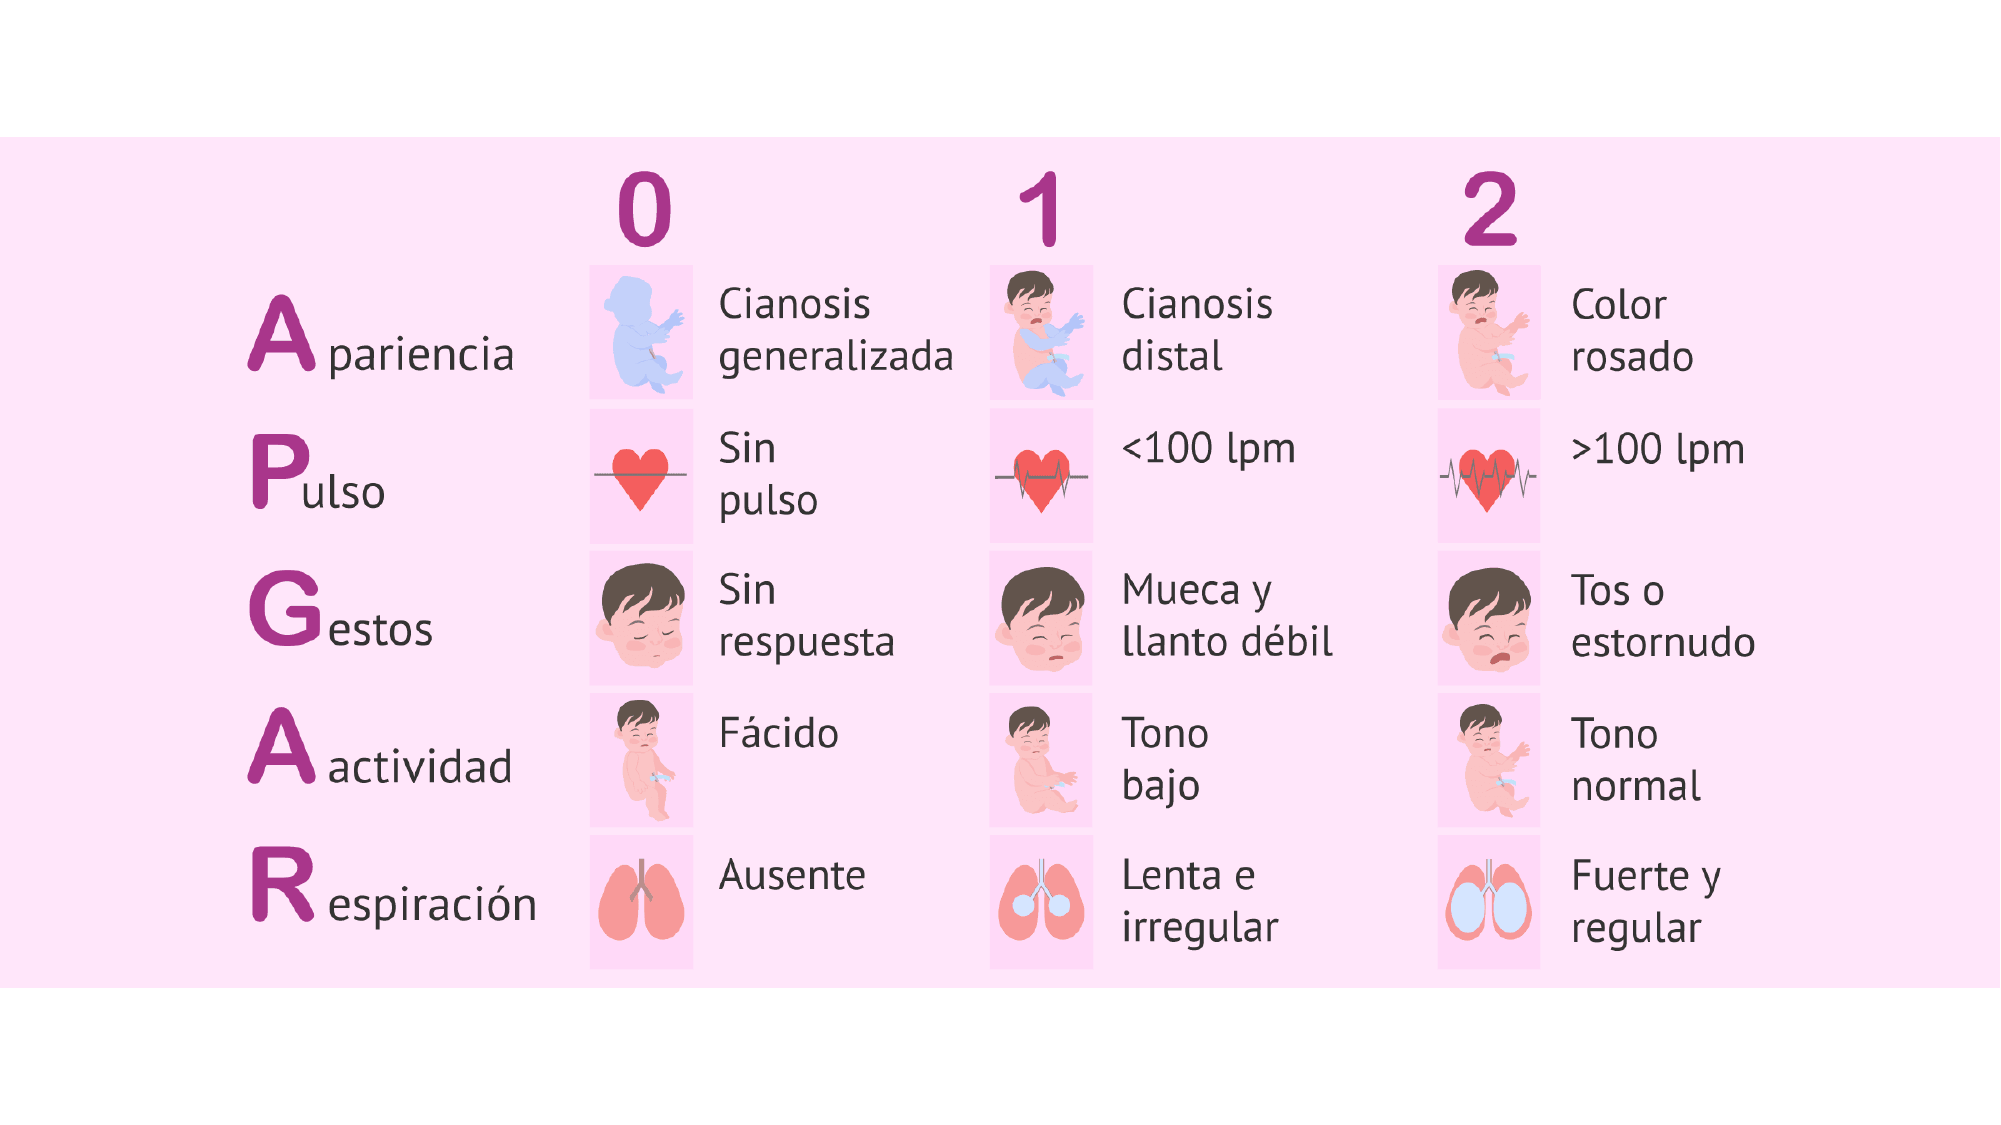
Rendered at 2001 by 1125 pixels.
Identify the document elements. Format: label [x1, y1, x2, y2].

picture [0, 137, 2000, 988]
